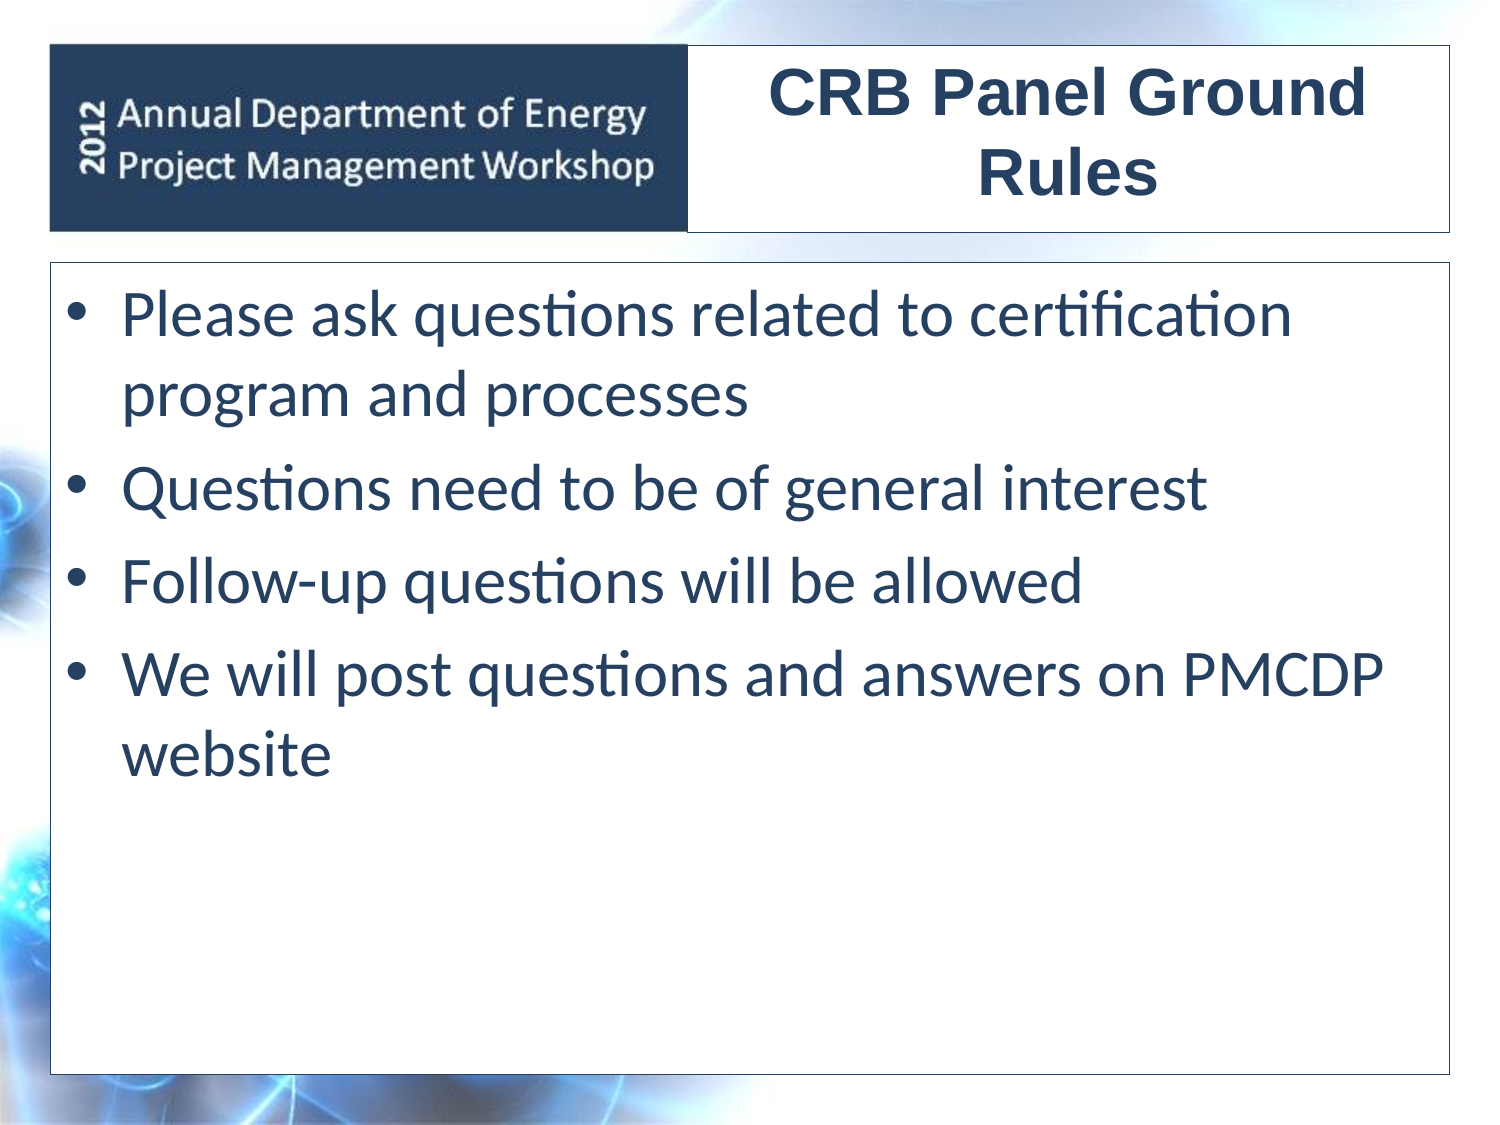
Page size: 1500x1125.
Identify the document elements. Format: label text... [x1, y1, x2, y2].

picture [0, 0, 1500, 1125]
title CRB Panel Ground Rules [687, 45, 1450, 233]
list Please ask questions related to certification program and processes Questions need to be of general interest Follow-up questions will be allowed We will post questions and answers on PMCDP website [50, 262, 1450, 1075]
